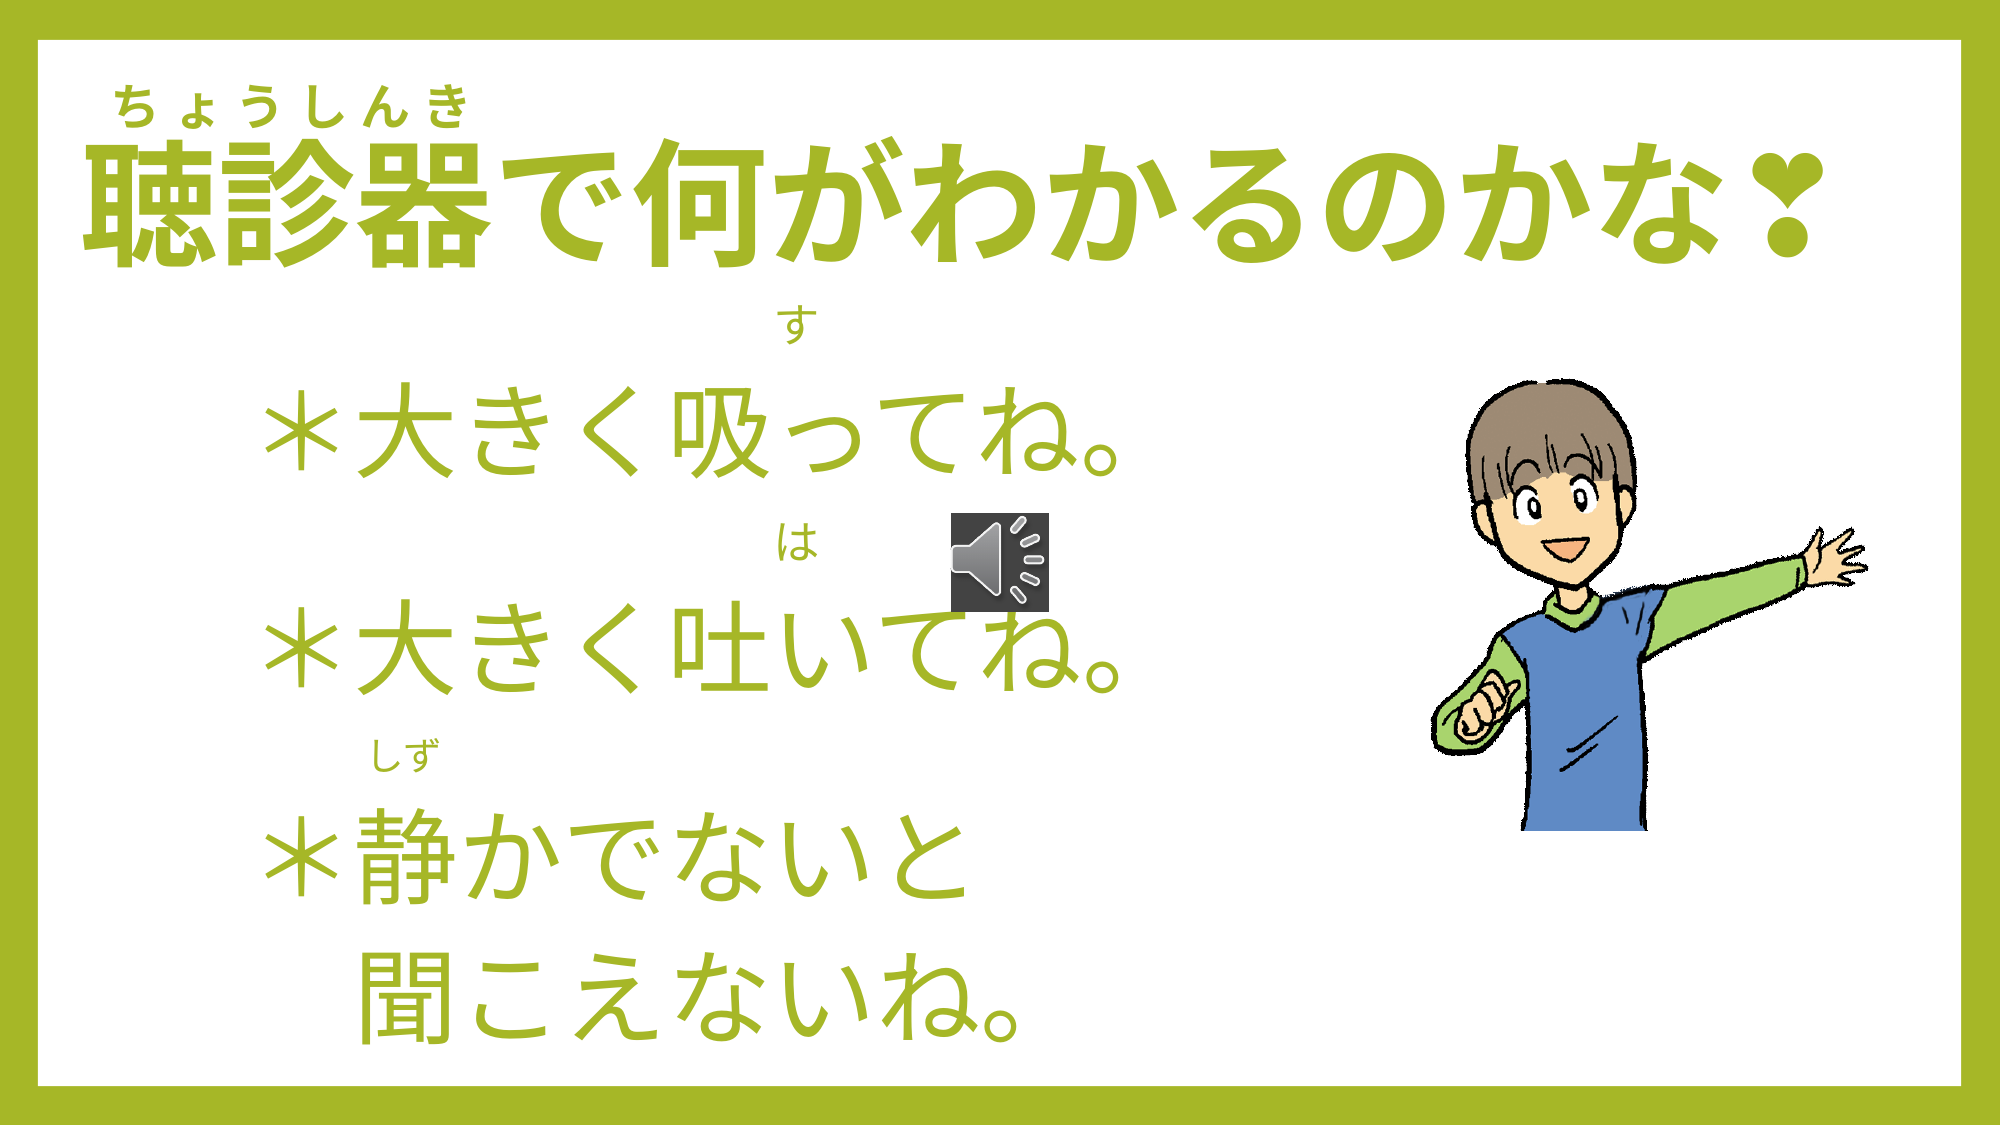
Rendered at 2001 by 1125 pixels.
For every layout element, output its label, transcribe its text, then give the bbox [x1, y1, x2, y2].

picture [949, 512, 1051, 613]
title ちょうしんき 聴診器で何がわかるのかな❣ [65, 72, 1933, 295]
list す ＊大きく吸ってね。 は ＊大きく吐いてね。 しず ＊静かでないと 聞こえないね。 [234, 294, 1314, 1074]
picture [1414, 370, 1875, 832]
